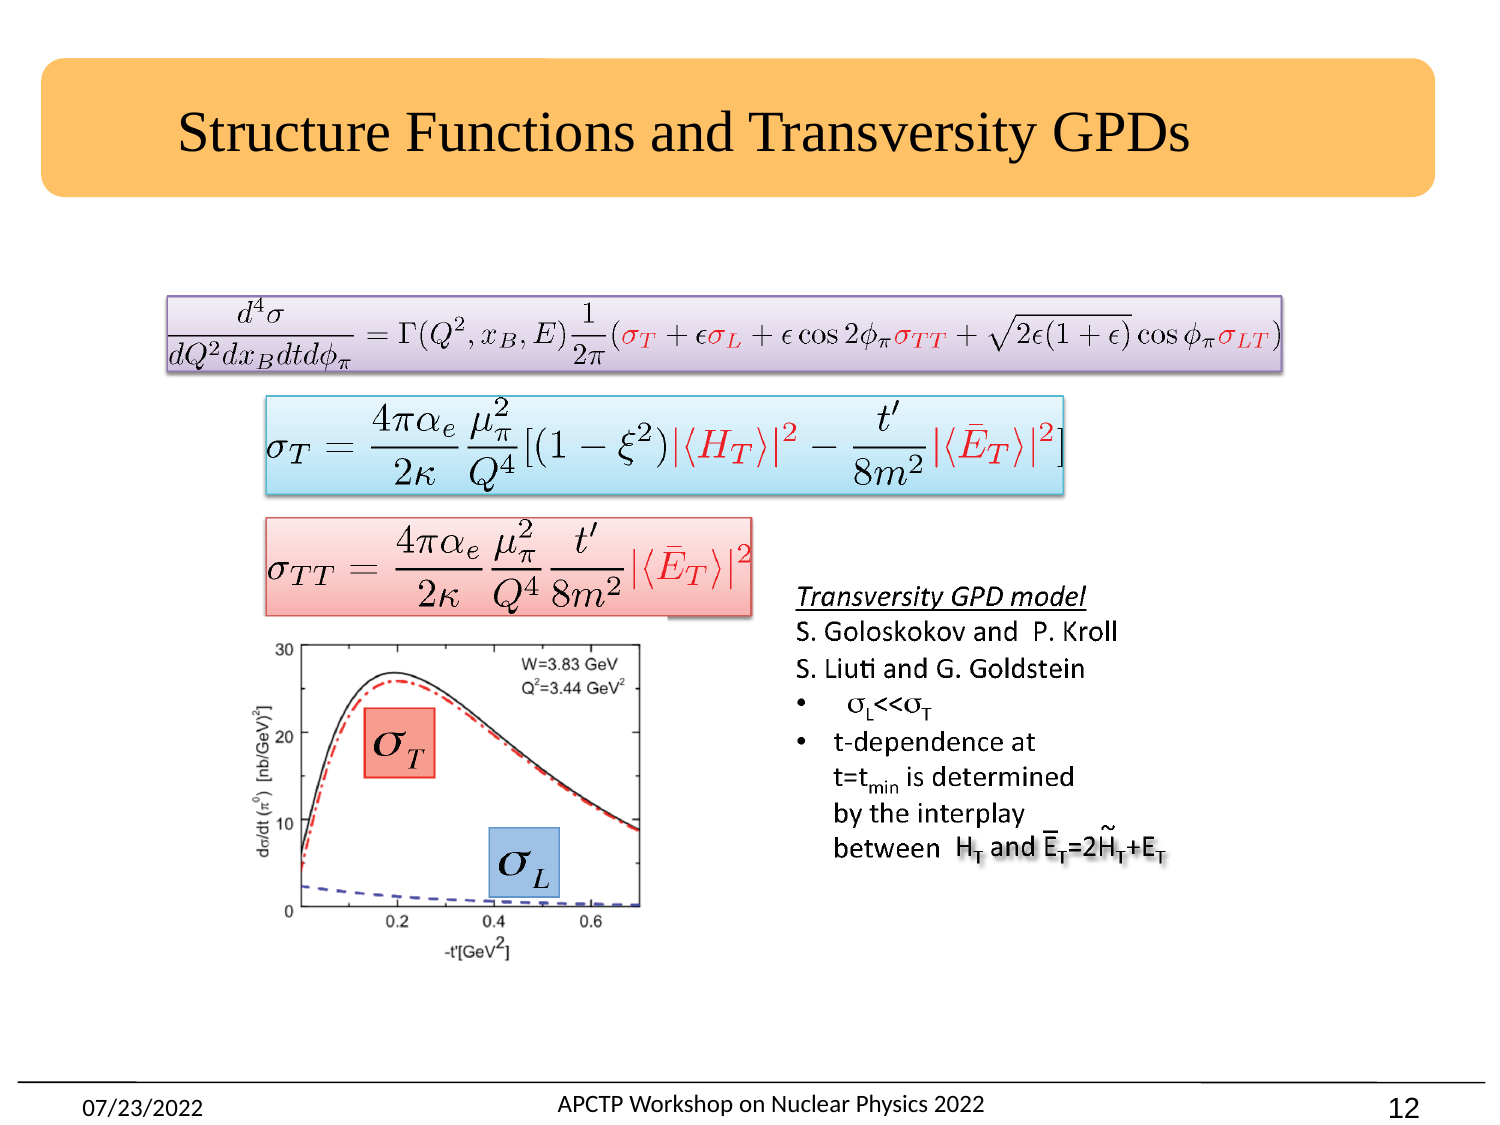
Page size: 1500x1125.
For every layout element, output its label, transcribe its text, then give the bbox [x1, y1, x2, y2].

text_box [41, 58, 1436, 198]
text_box Structure Functions and Transversity GPDs [46, 85, 1208, 171]
picture [163, 284, 1293, 968]
